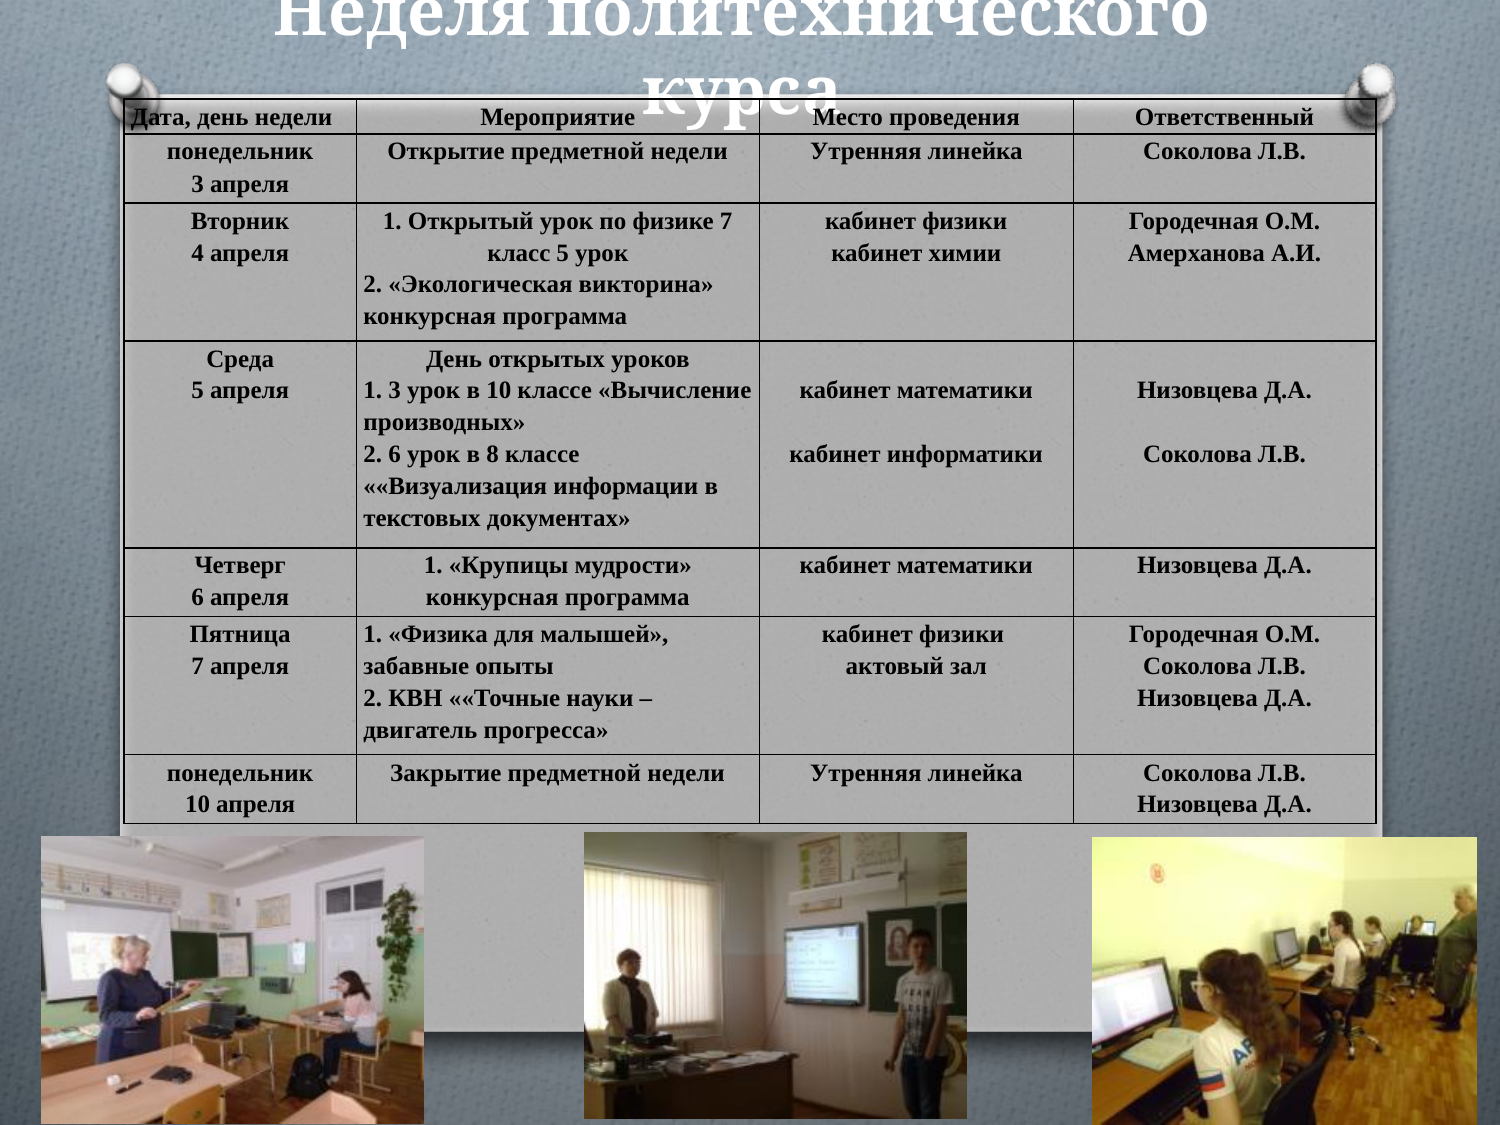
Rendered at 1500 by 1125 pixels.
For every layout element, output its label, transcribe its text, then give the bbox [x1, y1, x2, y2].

table_cell Соколова Л.В. [1074, 135, 1375, 202]
table_cell кабинет физики кабинет химии [760, 204, 1073, 340]
table_cell Городечная О.М. Амерханова А.И. [1074, 204, 1375, 340]
picture [0, 836, 424, 1125]
table_cell Закрытие предметной недели [357, 755, 759, 823]
table_cell Низовцева Д.А. Соколова Л.В. [1074, 342, 1375, 547]
table_cell Соколова Л.В. Низовцева Д.А. [1074, 755, 1375, 823]
table_cell Четверг 6 апреля [125, 549, 356, 616]
table_cell Утренняя линейка [760, 135, 1073, 202]
picture [75, 31, 171, 136]
picture [1092, 836, 1500, 1125]
table_cell понедельник 3 апреля [125, 135, 356, 202]
table_cell кабинет математики кабинет информатики [760, 342, 1073, 547]
table_cell 1. «Крупицы мудрости» конкурсная программа [357, 549, 759, 616]
title Неделя политехнического курса [171, 54, 1314, 98]
table_cell Открытие предметной недели [357, 135, 759, 202]
table_cell понедельник 10 апреля [125, 755, 356, 823]
table_cell Низовцева Д.А. [1074, 549, 1375, 616]
table_cell Городечная О.М. Соколова Л.В. Низовцева Д.А. [1074, 617, 1375, 754]
table_cell Среда 5 апреля [125, 342, 356, 547]
table_cell 1. «Физика для малышей», забавные опыты 2. КВН ««Точные науки – двигатель прогресса» [357, 617, 759, 754]
table_cell кабинет математики [760, 549, 1073, 616]
table_cell 1. Открытый урок по физике 7 класс 5 урок 2. «Экологическая викторина» конкурсная программа [357, 204, 759, 340]
table_cell кабинет физики актовый зал [760, 617, 1073, 754]
table_header Место проведения [760, 100, 1073, 133]
table_cell Утренняя линейка [760, 755, 1073, 823]
picture [1317, 35, 1439, 146]
table_header Дата, день недели [125, 100, 356, 133]
table_cell Вторник 4 апреля [125, 204, 356, 340]
table_header Мероприятие [357, 100, 759, 133]
table_header Ответственный [1074, 100, 1375, 133]
table_cell Пятница 7 апреля [125, 617, 356, 754]
picture [584, 831, 968, 1120]
table_cell День открытых уроков 1. 3 урок в 10 классе «Вычисление производных» 2. 6 урок в 8 классе ««Визуализация информации в текстовых документах» [357, 342, 759, 547]
